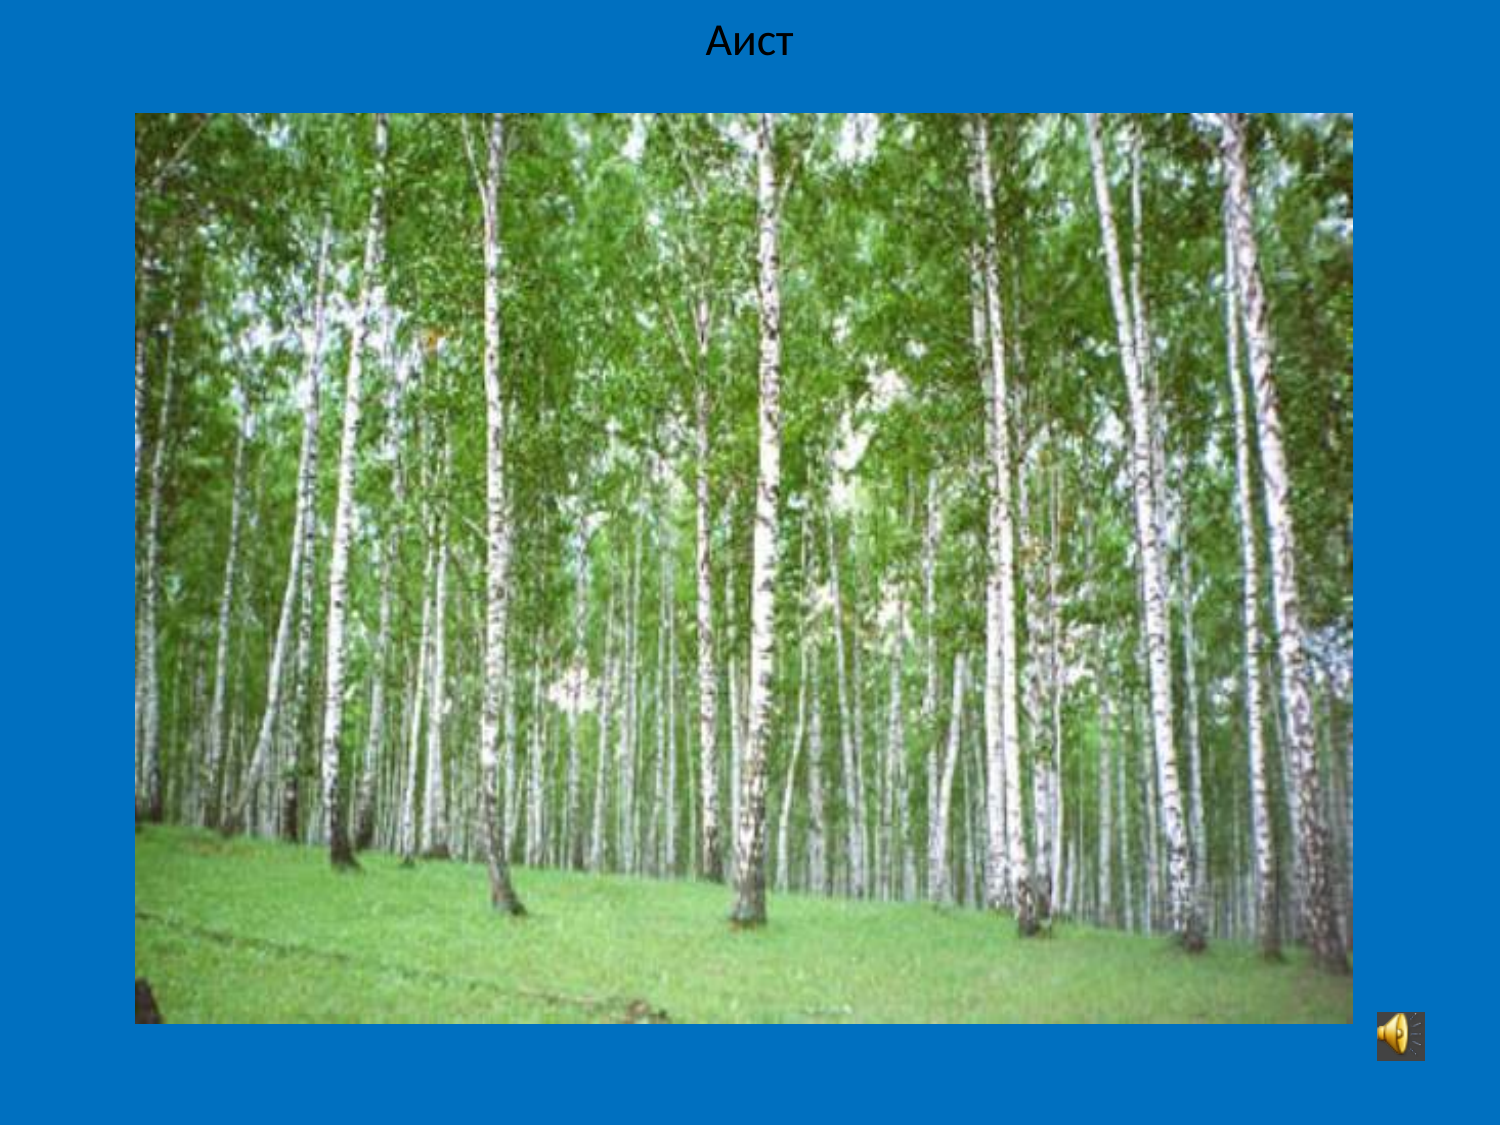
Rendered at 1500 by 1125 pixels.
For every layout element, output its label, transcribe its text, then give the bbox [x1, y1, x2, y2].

text_box Аист [690, 2, 810, 73]
picture [135, 113, 1353, 1024]
picture [1375, 1011, 1427, 1062]
